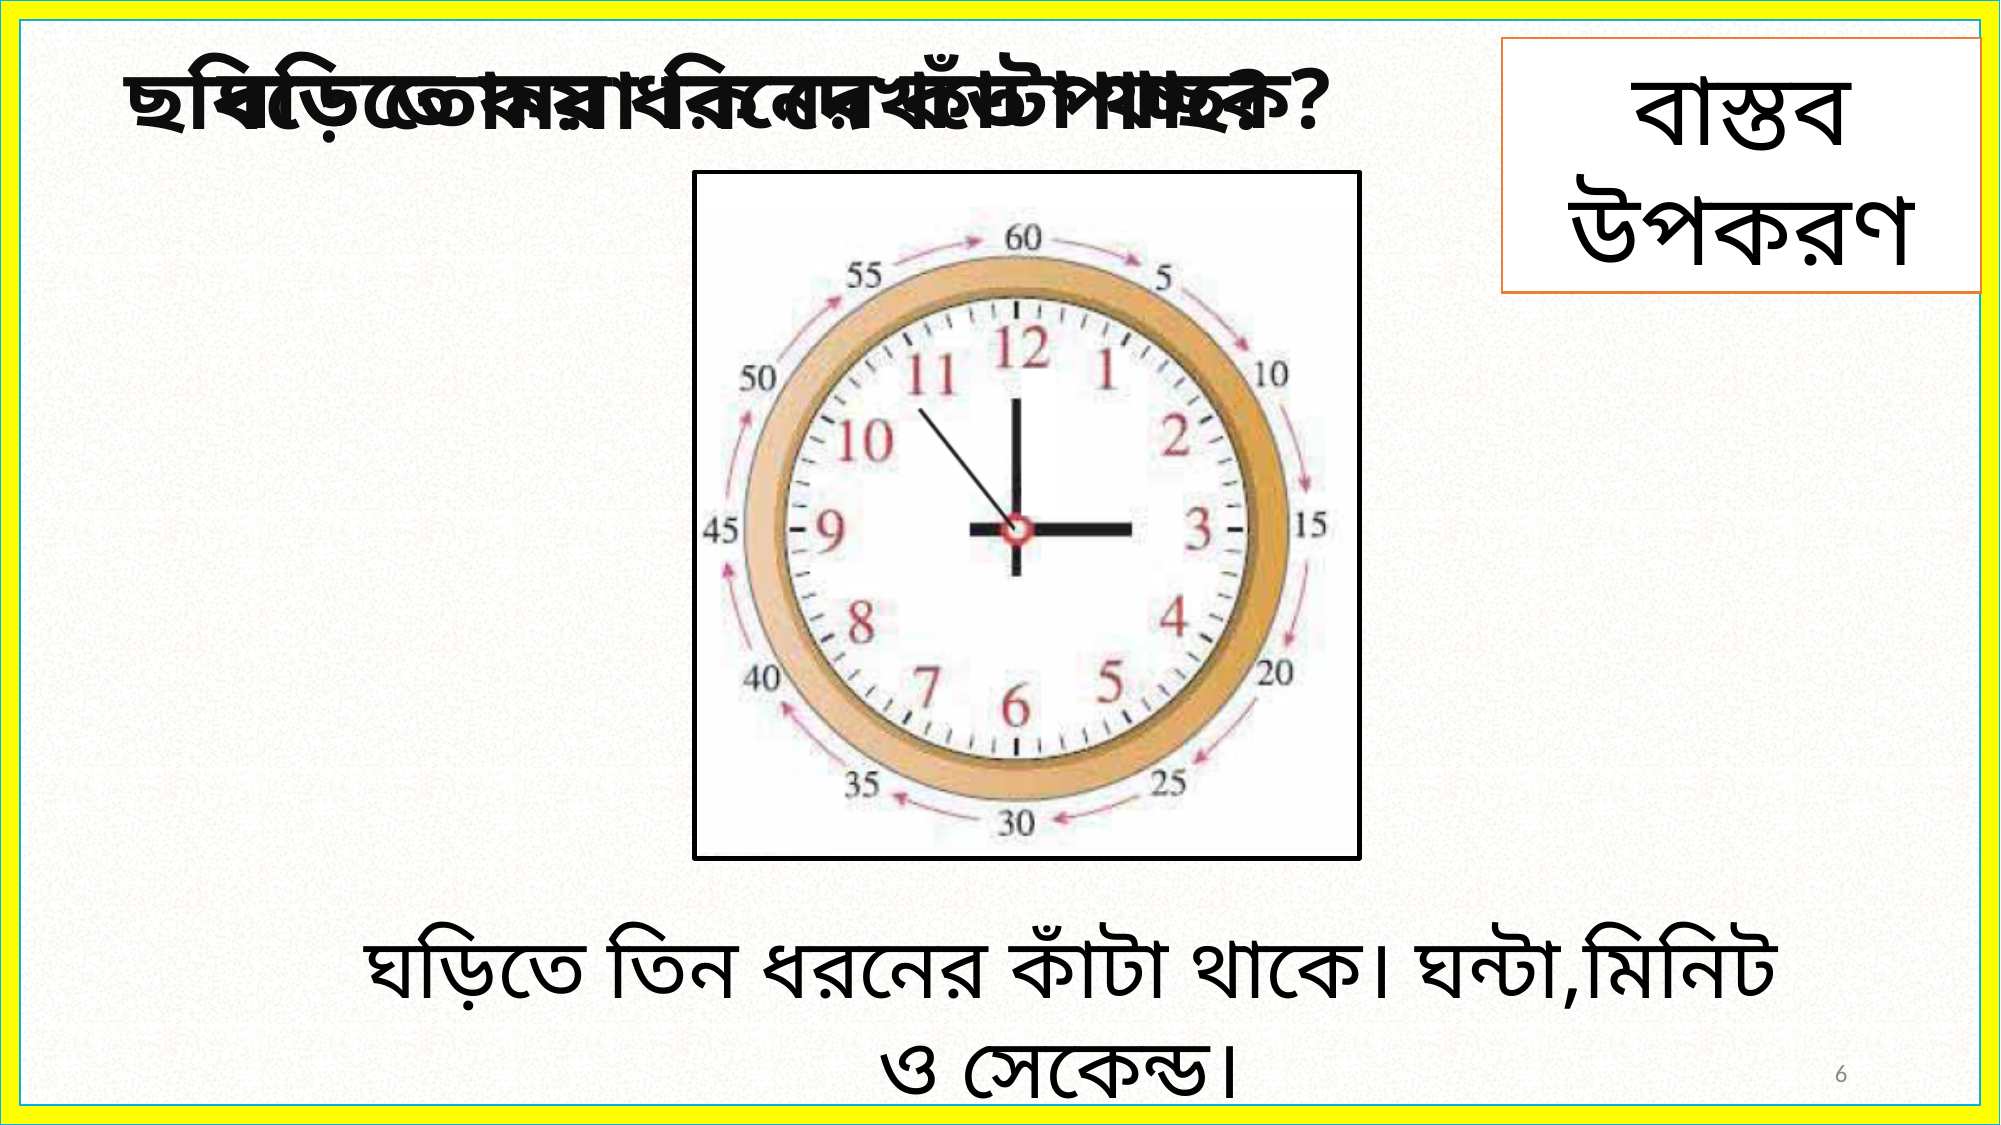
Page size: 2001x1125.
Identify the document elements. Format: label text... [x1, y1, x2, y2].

text_box বাস্তব উপকরণ [1501, 37, 1982, 294]
picture [22, 22, 1978, 1103]
text_box ঘড়িতে তিন ধরনের কাঁটা থাকে। ঘন্টা,মিনিট ও সেকেন্ড। [344, 908, 1798, 1123]
slide_number 6 [1412, 1042, 1863, 1103]
text_box ঘড়িতে কয় ধরনের কাঁটা থাকে? [46, 37, 1502, 153]
text_box [0, 0, 2000, 1125]
